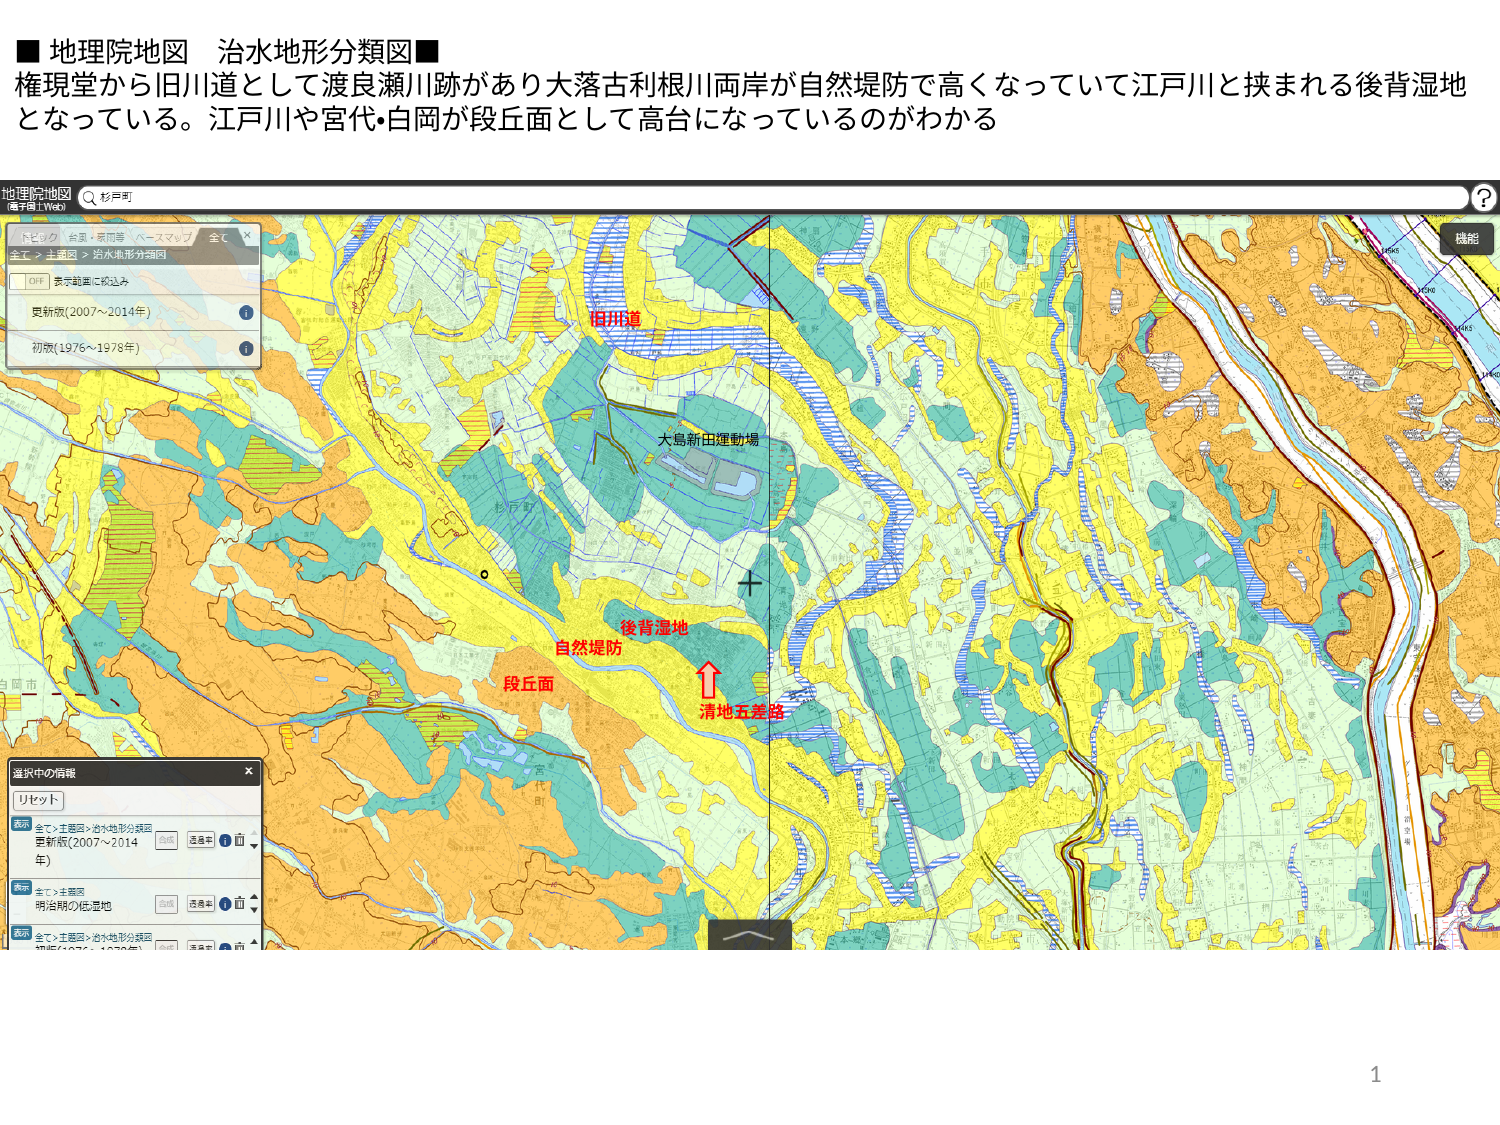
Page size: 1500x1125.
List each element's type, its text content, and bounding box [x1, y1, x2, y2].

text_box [0, 180, 1500, 950]
text_box ■地理院地図 治水地形分類図■ 権現堂から旧川道として渡良瀬川跡があり大落古利根川両岸が自然堤防で高くなっていて江戸川と挟まれる後背湿地となっている。江戸川や宮代・白岡が段丘面として高台になっているのがわかる [0, 26, 1500, 143]
slide_number 1 [1059, 1042, 1397, 1103]
